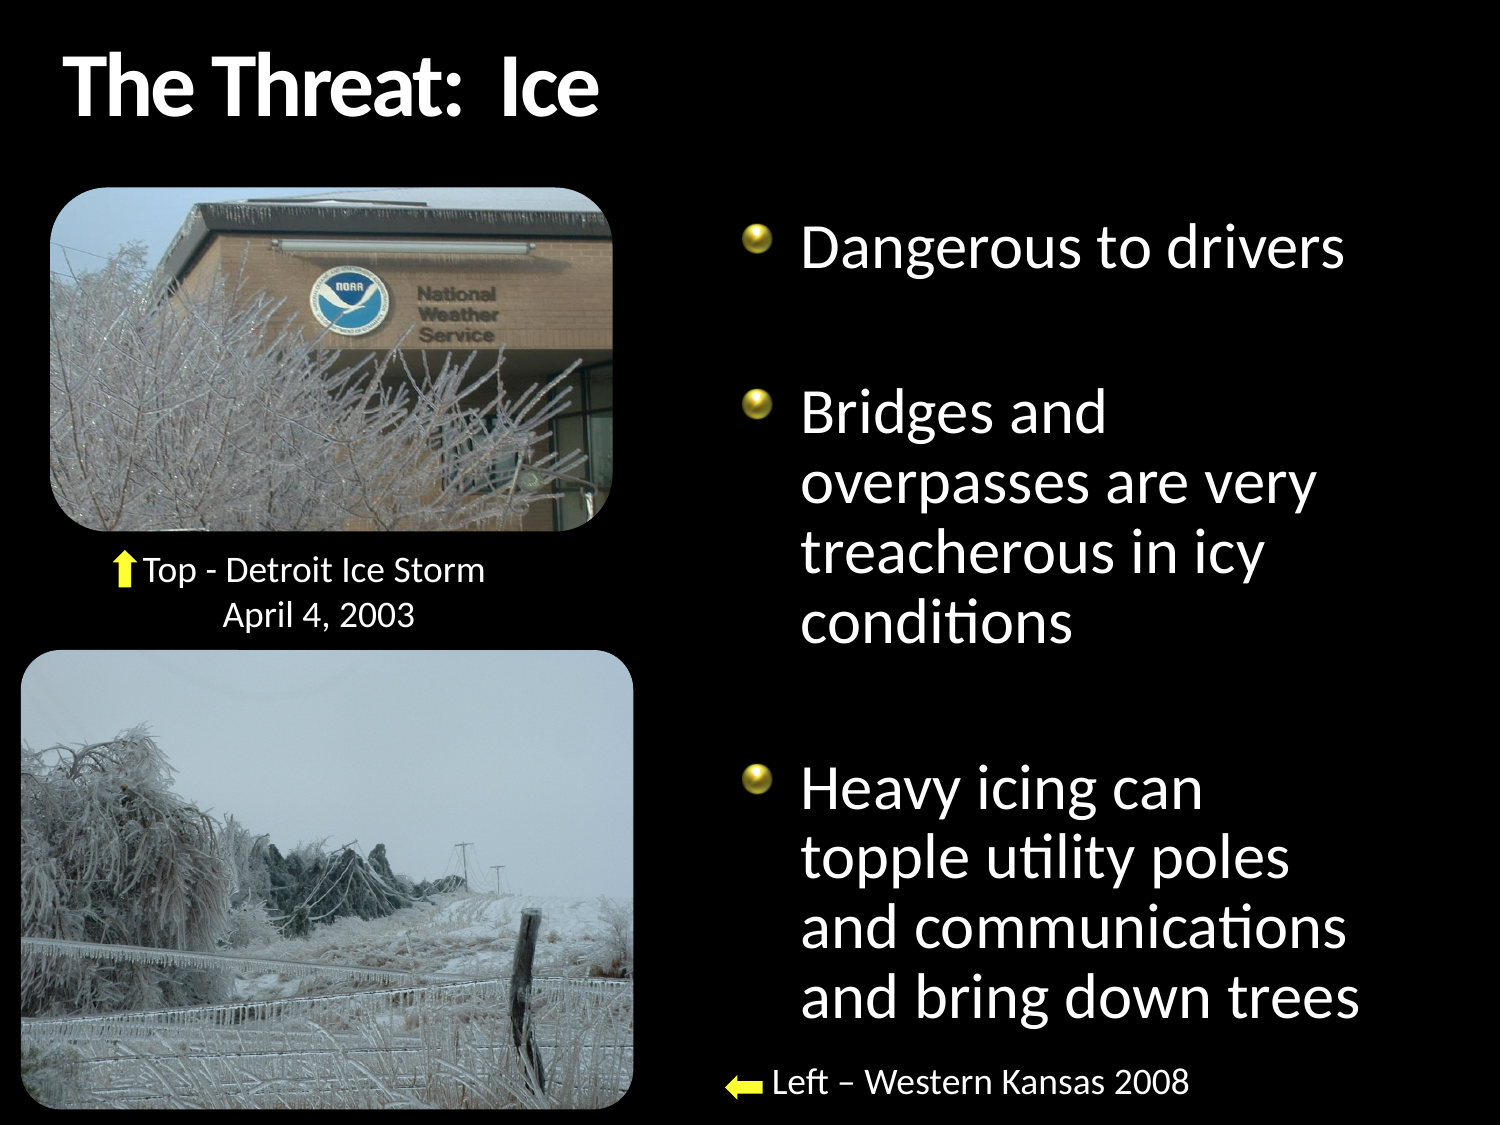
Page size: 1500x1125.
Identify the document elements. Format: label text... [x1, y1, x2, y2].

list Dangerous to drivers Bridges and overpasses are very treacherous in icy conditions Heavy icing can topple utility poles and communications and bring down trees [737, 212, 1388, 1038]
picture [737, 385, 785, 433]
picture [20, 649, 634, 1110]
text_box [725, 1074, 763, 1100]
text_box [112, 549, 138, 588]
picture [737, 760, 785, 808]
text_box Left – Western Kansas 2008 [662, 1049, 1300, 1110]
title The Threat: Ice [62, 37, 1438, 163]
text_box Top - Detroit Ice Storm April 4, 2003 [0, 537, 638, 643]
picture [49, 187, 613, 532]
picture [737, 220, 785, 267]
